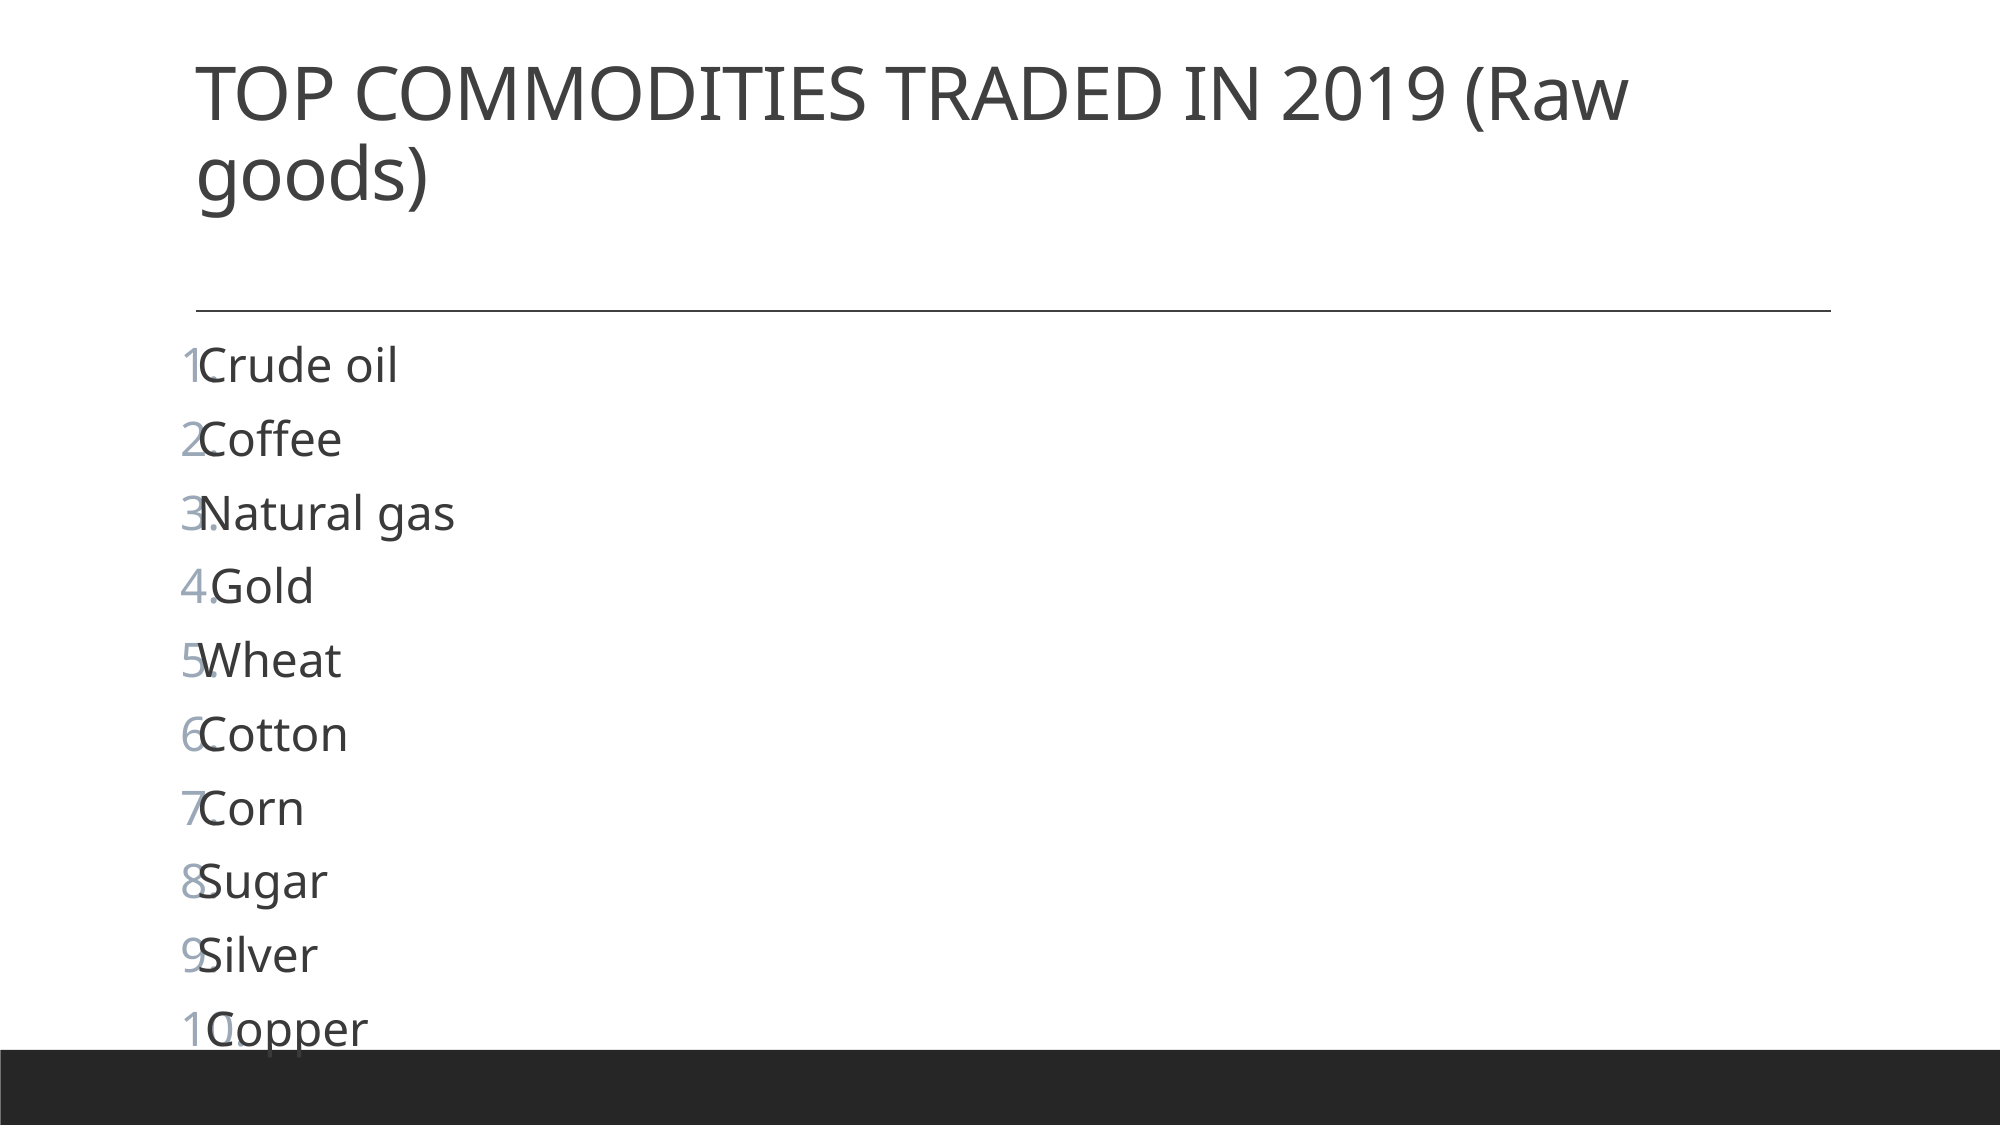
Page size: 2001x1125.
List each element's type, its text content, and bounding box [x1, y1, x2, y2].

title TOP COMMODITIES TRADED IN 2019 (Raw goods) [180, 47, 1830, 224]
list Crude oil Coffee Natural gas Gold Wheat Cotton Corn Sugar Silver Copper [180, 321, 1830, 1078]
